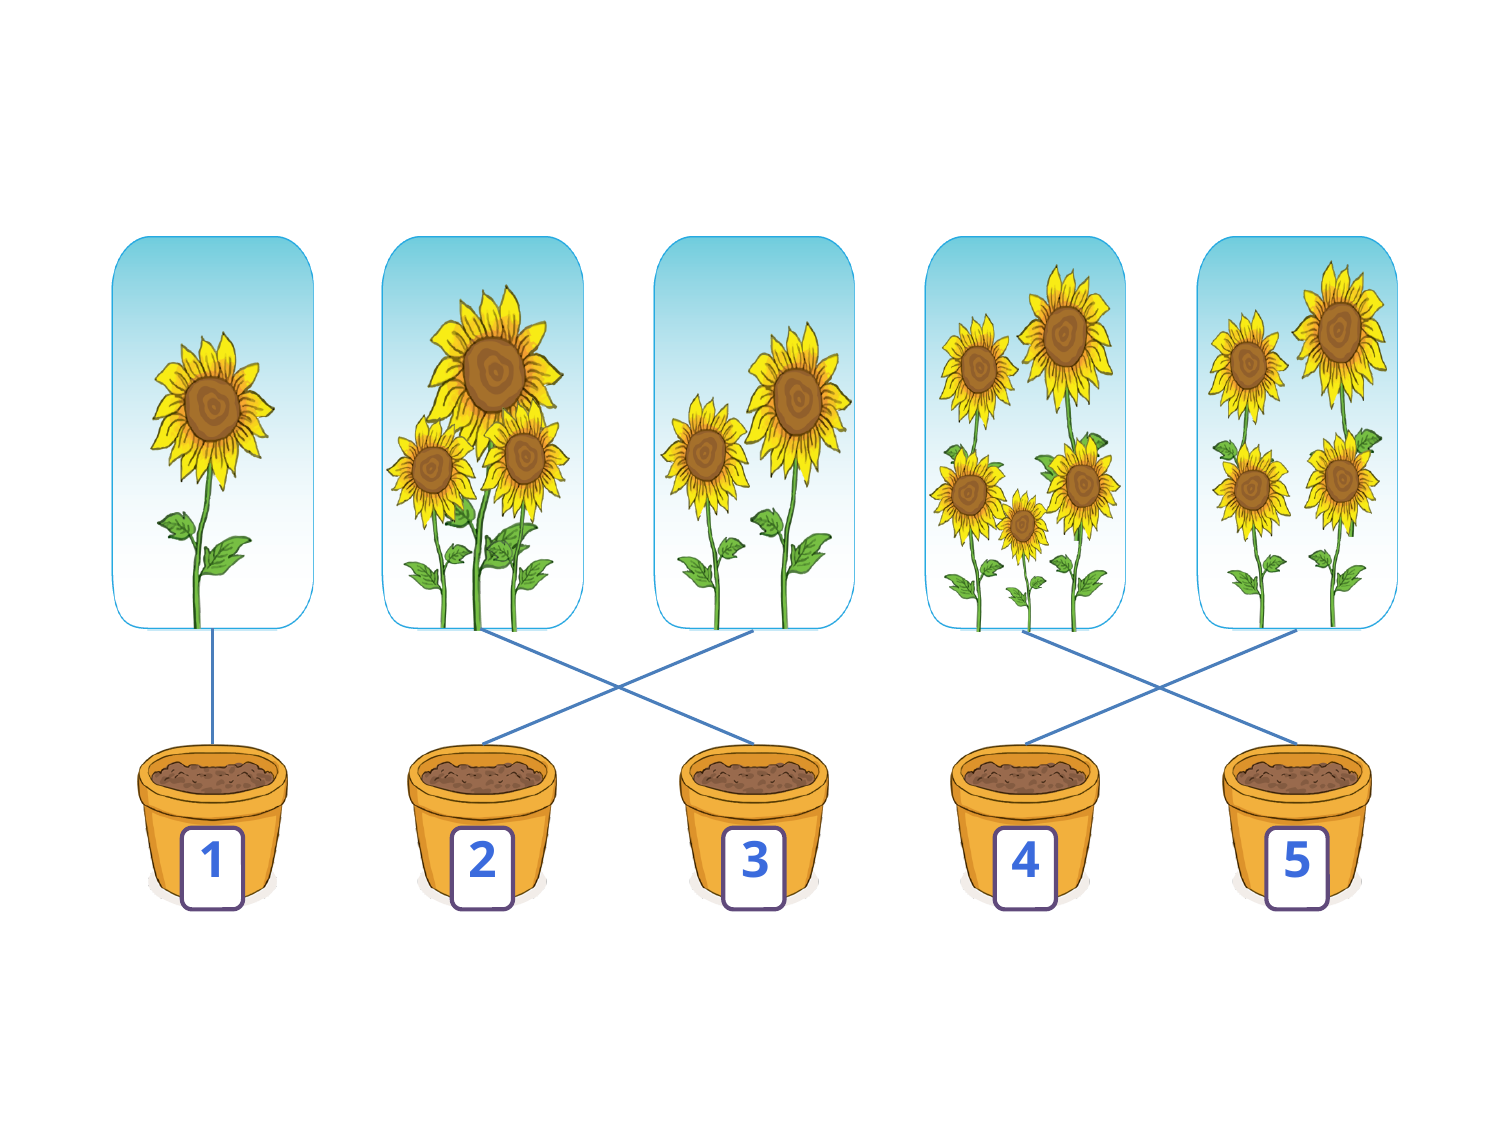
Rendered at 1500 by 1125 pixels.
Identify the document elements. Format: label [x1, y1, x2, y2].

text_box [451, 820, 514, 910]
text_box [994, 820, 1057, 910]
text_box [559, 549, 676, 824]
text_box [722, 820, 785, 910]
picture [679, 744, 829, 909]
text_box [1196, 235, 1398, 631]
picture [1222, 744, 1372, 909]
picture [407, 744, 558, 909]
text_box [1102, 549, 1217, 826]
text_box [1266, 820, 1328, 910]
picture [137, 744, 288, 909]
text_box [111, 235, 314, 631]
text_box [181, 820, 244, 910]
text_box [924, 235, 1127, 632]
text_box [652, 235, 855, 631]
text_box [381, 235, 584, 632]
picture [950, 744, 1101, 909]
